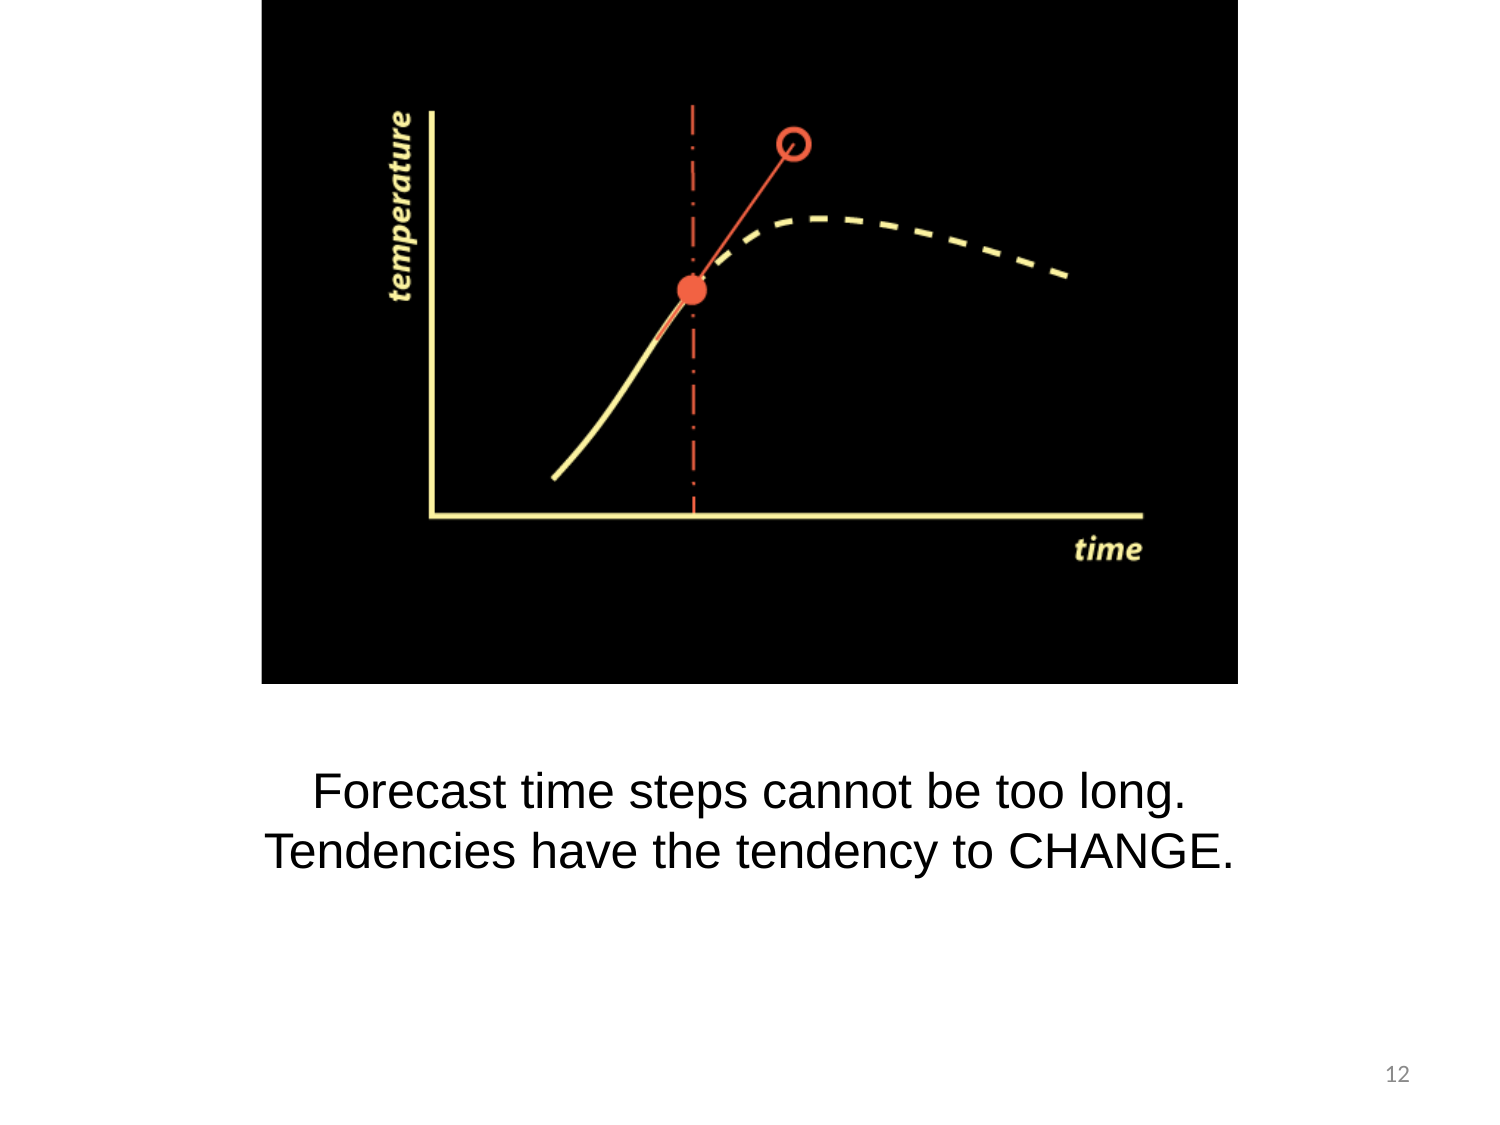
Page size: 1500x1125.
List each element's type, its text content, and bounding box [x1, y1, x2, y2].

title Forecast time steps cannot be too long. Tendencies have the tendency to CHANGE. [112, 725, 1388, 913]
picture [261, 0, 1238, 684]
slide_number 12 [1074, 1042, 1425, 1103]
